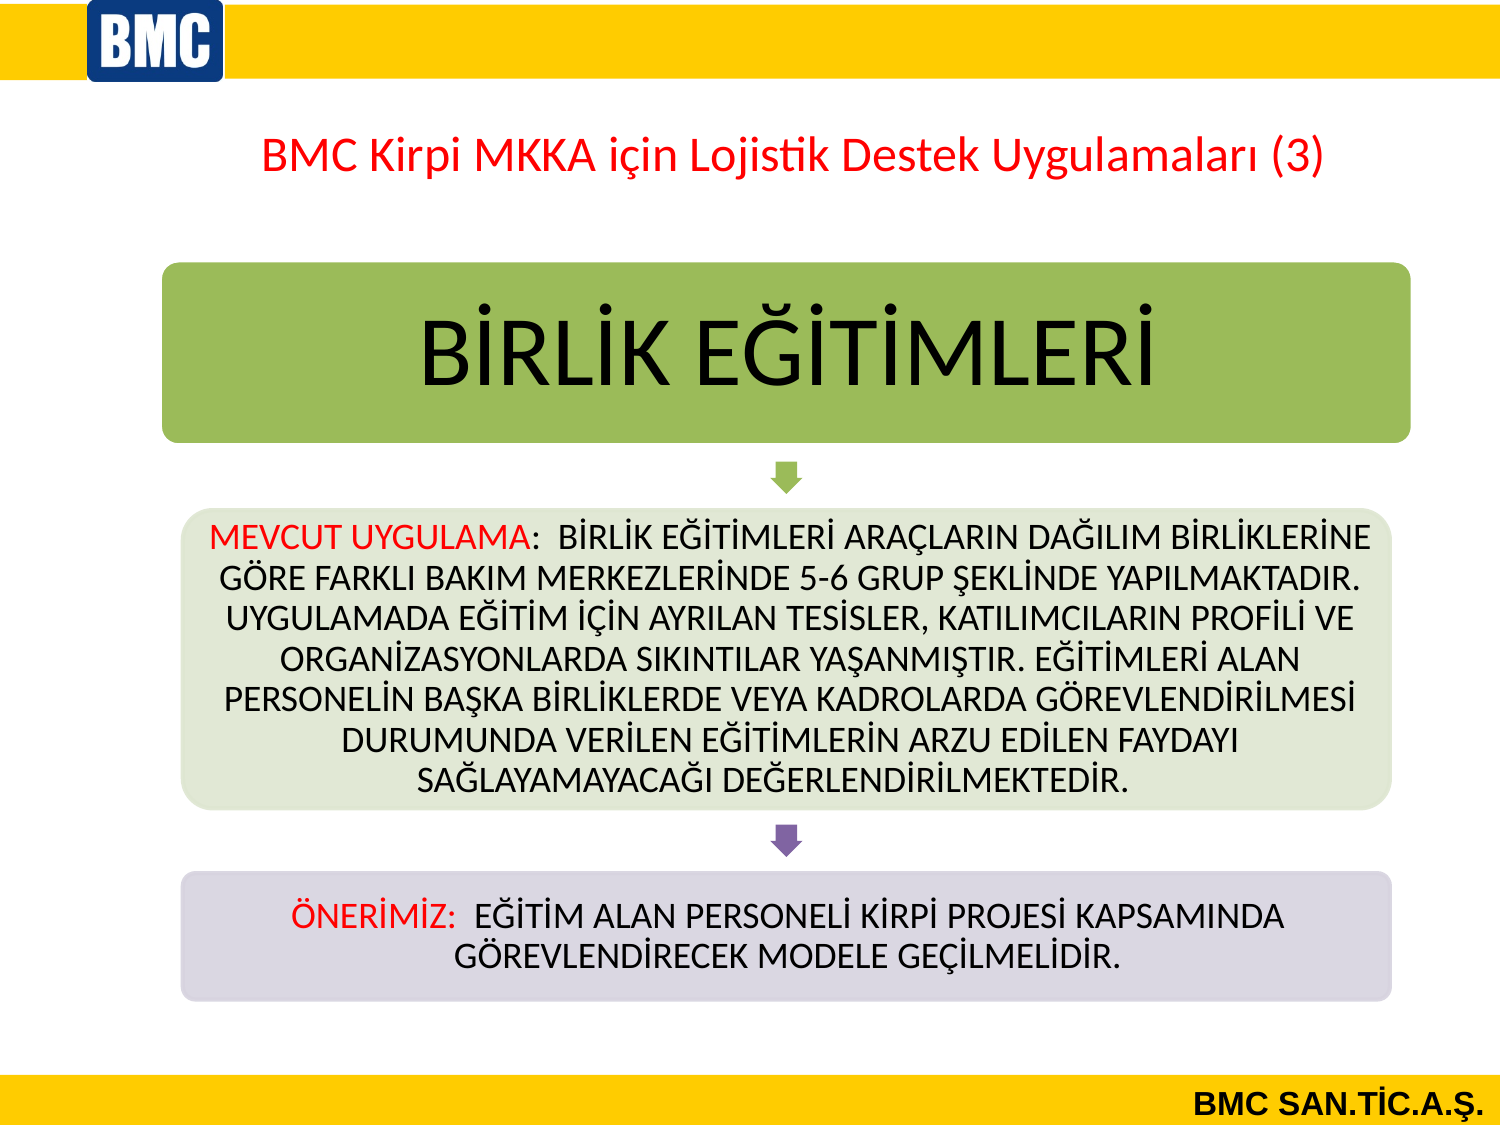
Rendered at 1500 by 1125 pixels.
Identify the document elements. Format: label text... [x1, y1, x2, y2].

text_box BMC Kirpi MKKA için Lojistik Destek Uygulamaları (3) [246, 113, 1342, 189]
picture [87, 0, 223, 82]
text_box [159, 207, 1414, 1053]
